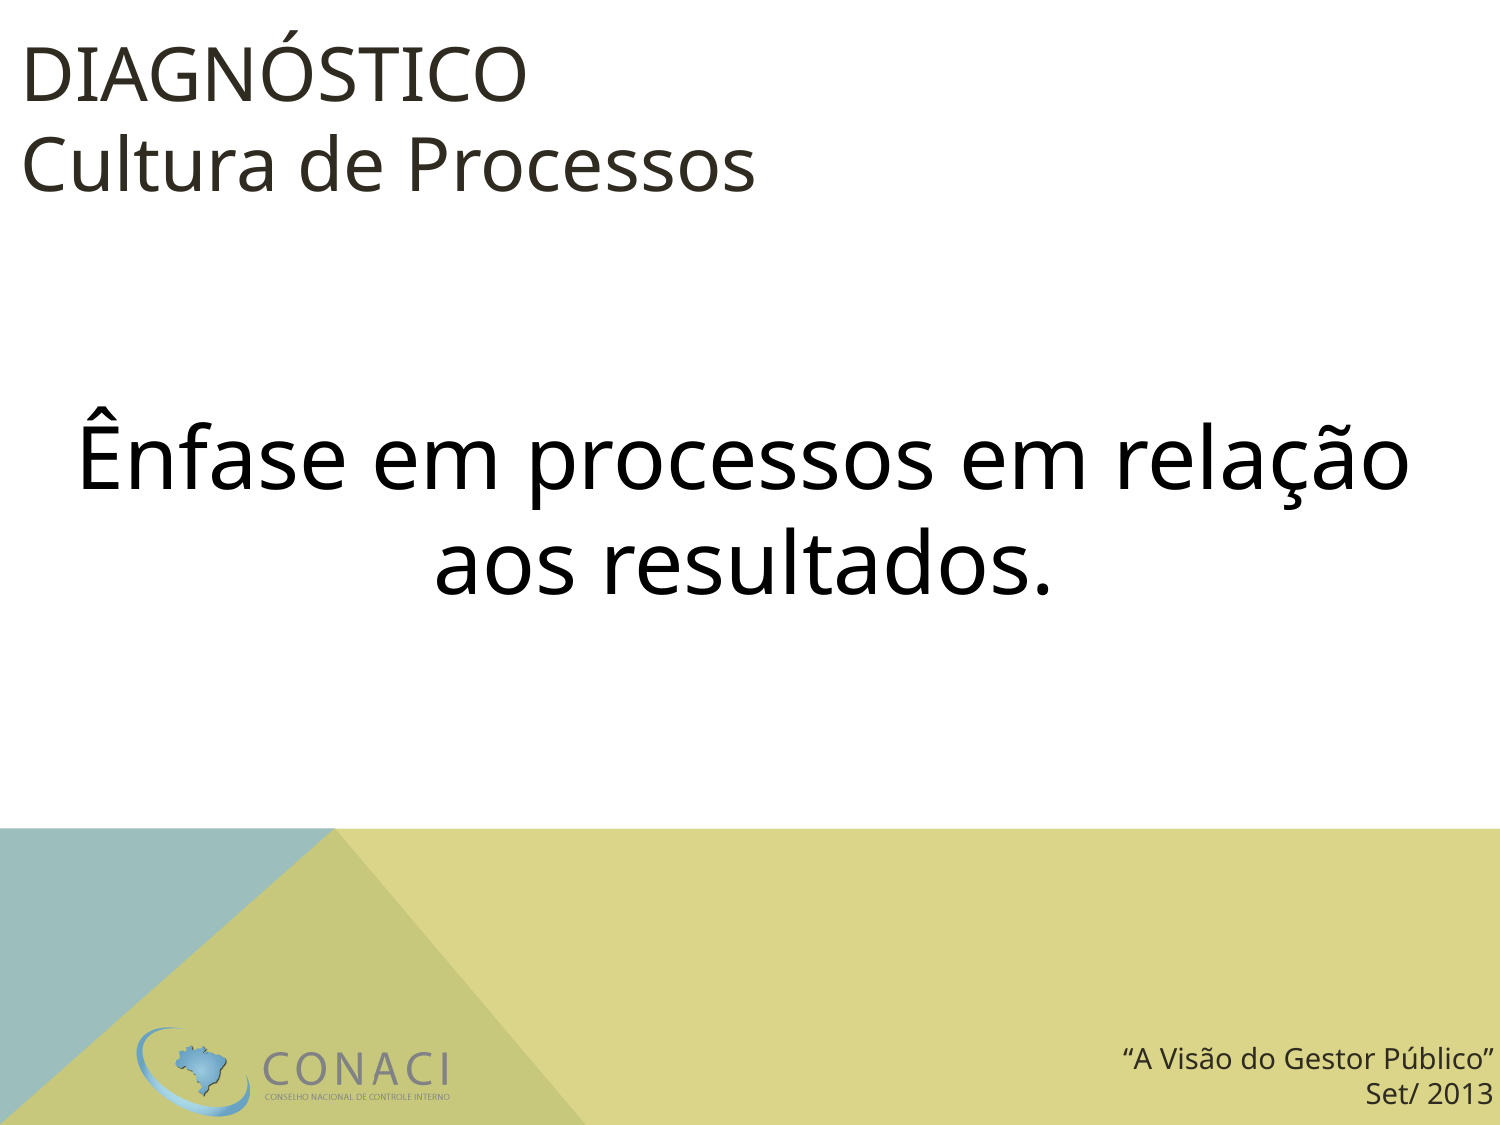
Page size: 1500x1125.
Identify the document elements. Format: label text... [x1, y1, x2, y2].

picture [135, 1022, 455, 1119]
text_box Ênfase em processos em relação aos resultados. [17, 394, 1471, 620]
text_box “A Visão do Gestor Público” Set/ 2013 [315, 998, 1500, 1118]
text_box DIAGNÓSTICO Cultura de Processos [5, 19, 1500, 214]
